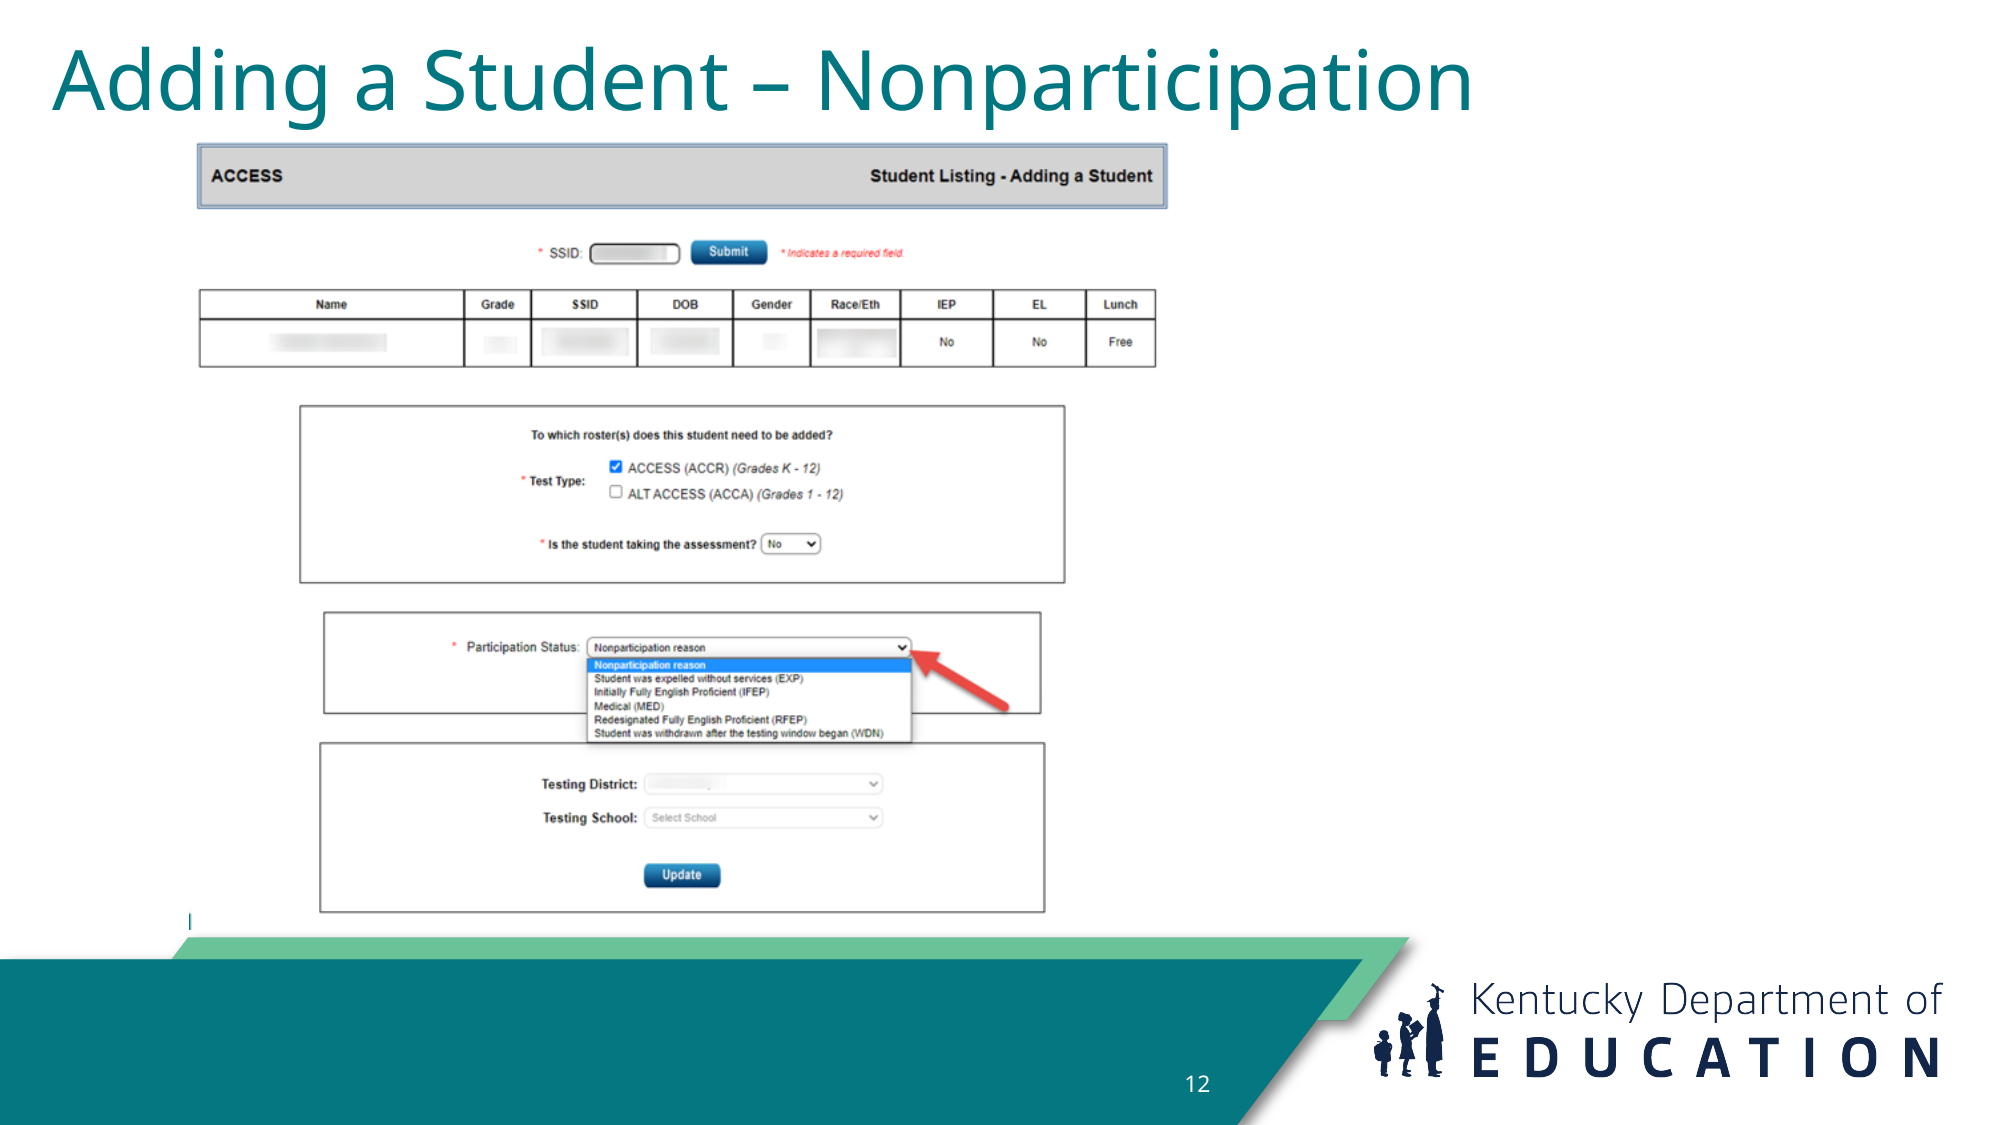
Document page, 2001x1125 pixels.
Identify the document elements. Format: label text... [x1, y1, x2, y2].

text_box 12 [1169, 1061, 1230, 1118]
title Adding a Student – Nonparticipation [0, 0, 1811, 254]
picture [0, 0, 2001, 1125]
